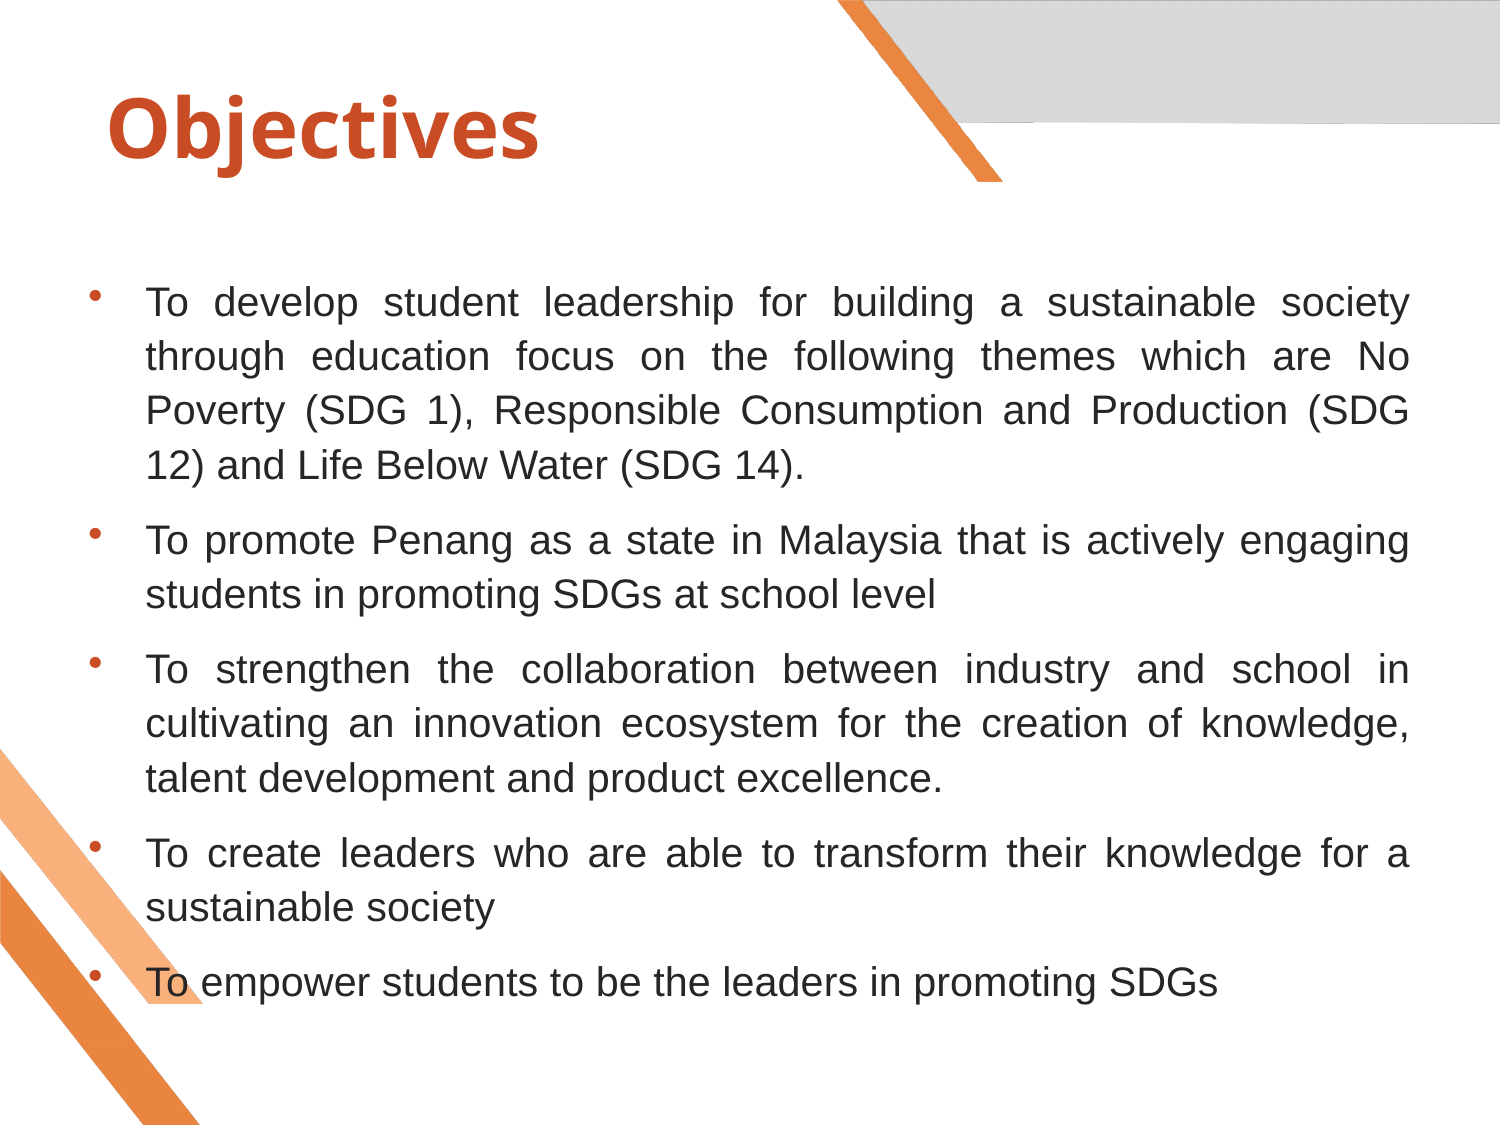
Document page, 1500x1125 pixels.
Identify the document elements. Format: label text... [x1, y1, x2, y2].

picture [0, 745, 200, 1125]
title Objectives [75, 59, 875, 191]
picture [837, 0, 1500, 182]
list To develop student leadership for building a sustainable society through education focus on the following themes which are No Poverty (SDG 1), Responsible Consumption and Production (SDG 12) and Life Below Water (SDG 14). To promote Penang as a state in Malaysia that is actively engaging students in promoting SDGs at school level To strengthen the collaboration between industry and school in cultivating an innovation ecosystem for the creation of knowledge, talent development and product excellence. To create leaders who are able to transform their knowledge for a sustainable society To empower students to be the leaders in promoting SDGs [75, 262, 1425, 1013]
